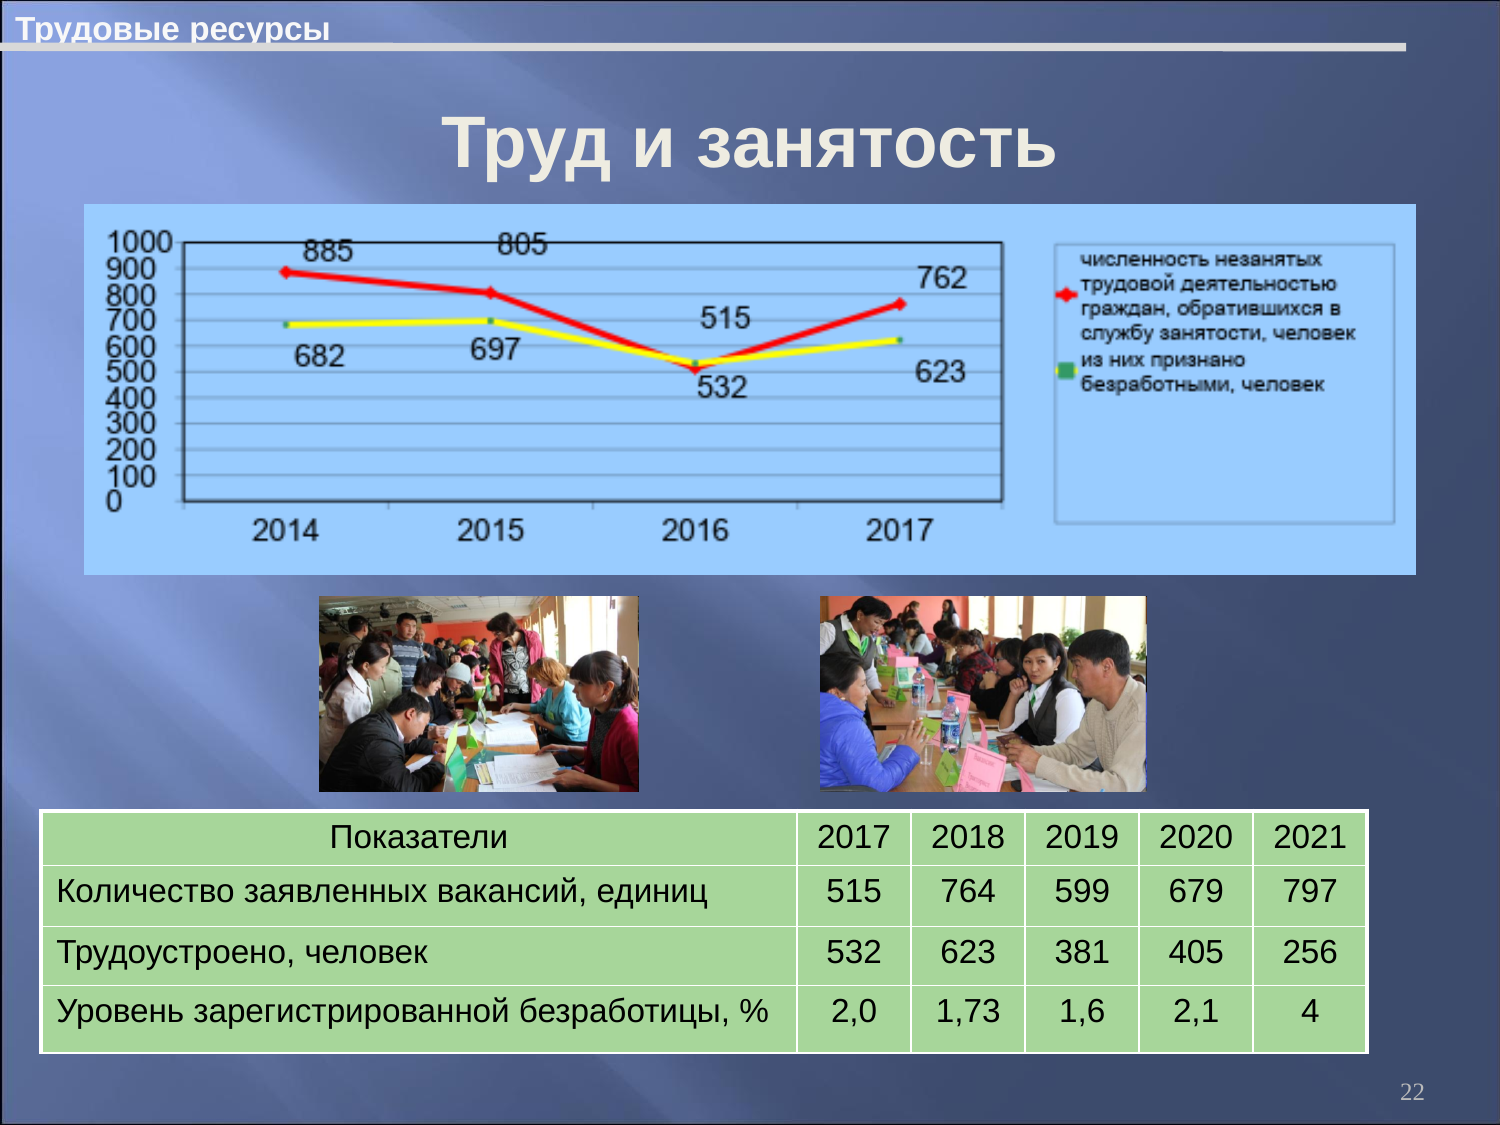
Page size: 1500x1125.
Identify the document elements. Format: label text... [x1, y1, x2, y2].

table_header 2021 [1254, 813, 1365, 865]
table_cell 623 [912, 927, 1024, 985]
table_cell 1,73 [912, 986, 1024, 1052]
table_cell Уровень зарегистрированной безработицы, % [43, 986, 796, 1052]
table_cell 256 [1254, 927, 1365, 985]
table_header 2020 [1140, 813, 1252, 865]
table_cell 1,6 [1026, 986, 1138, 1052]
table_cell 532 [798, 927, 910, 985]
table_cell 764 [912, 866, 1024, 926]
table_cell 4 [1254, 986, 1365, 1052]
text_box Трудовые ресурсы [0, 0, 1278, 42]
table_cell 679 [1140, 866, 1252, 926]
table_cell Трудоустроено, человек [43, 927, 796, 985]
table_cell Количество заявленных вакансий, единиц [43, 866, 796, 926]
picture [0, 0, 1500, 1125]
table_cell 381 [1026, 927, 1138, 985]
table_cell 599 [1026, 866, 1138, 926]
table_cell 515 [798, 866, 910, 926]
table_header 2017 [798, 813, 910, 865]
slide_number 22 [1299, 1052, 1426, 1113]
title Труд и занятость [74, 44, 1426, 233]
table_header 2018 [912, 813, 1024, 865]
table_cell 405 [1140, 927, 1252, 985]
table_cell 2,1 [1140, 986, 1252, 1052]
table_cell 2,0 [798, 986, 910, 1052]
table_header Показатели [43, 813, 796, 865]
table_cell 797 [1254, 866, 1365, 926]
table_header 2019 [1026, 813, 1138, 865]
